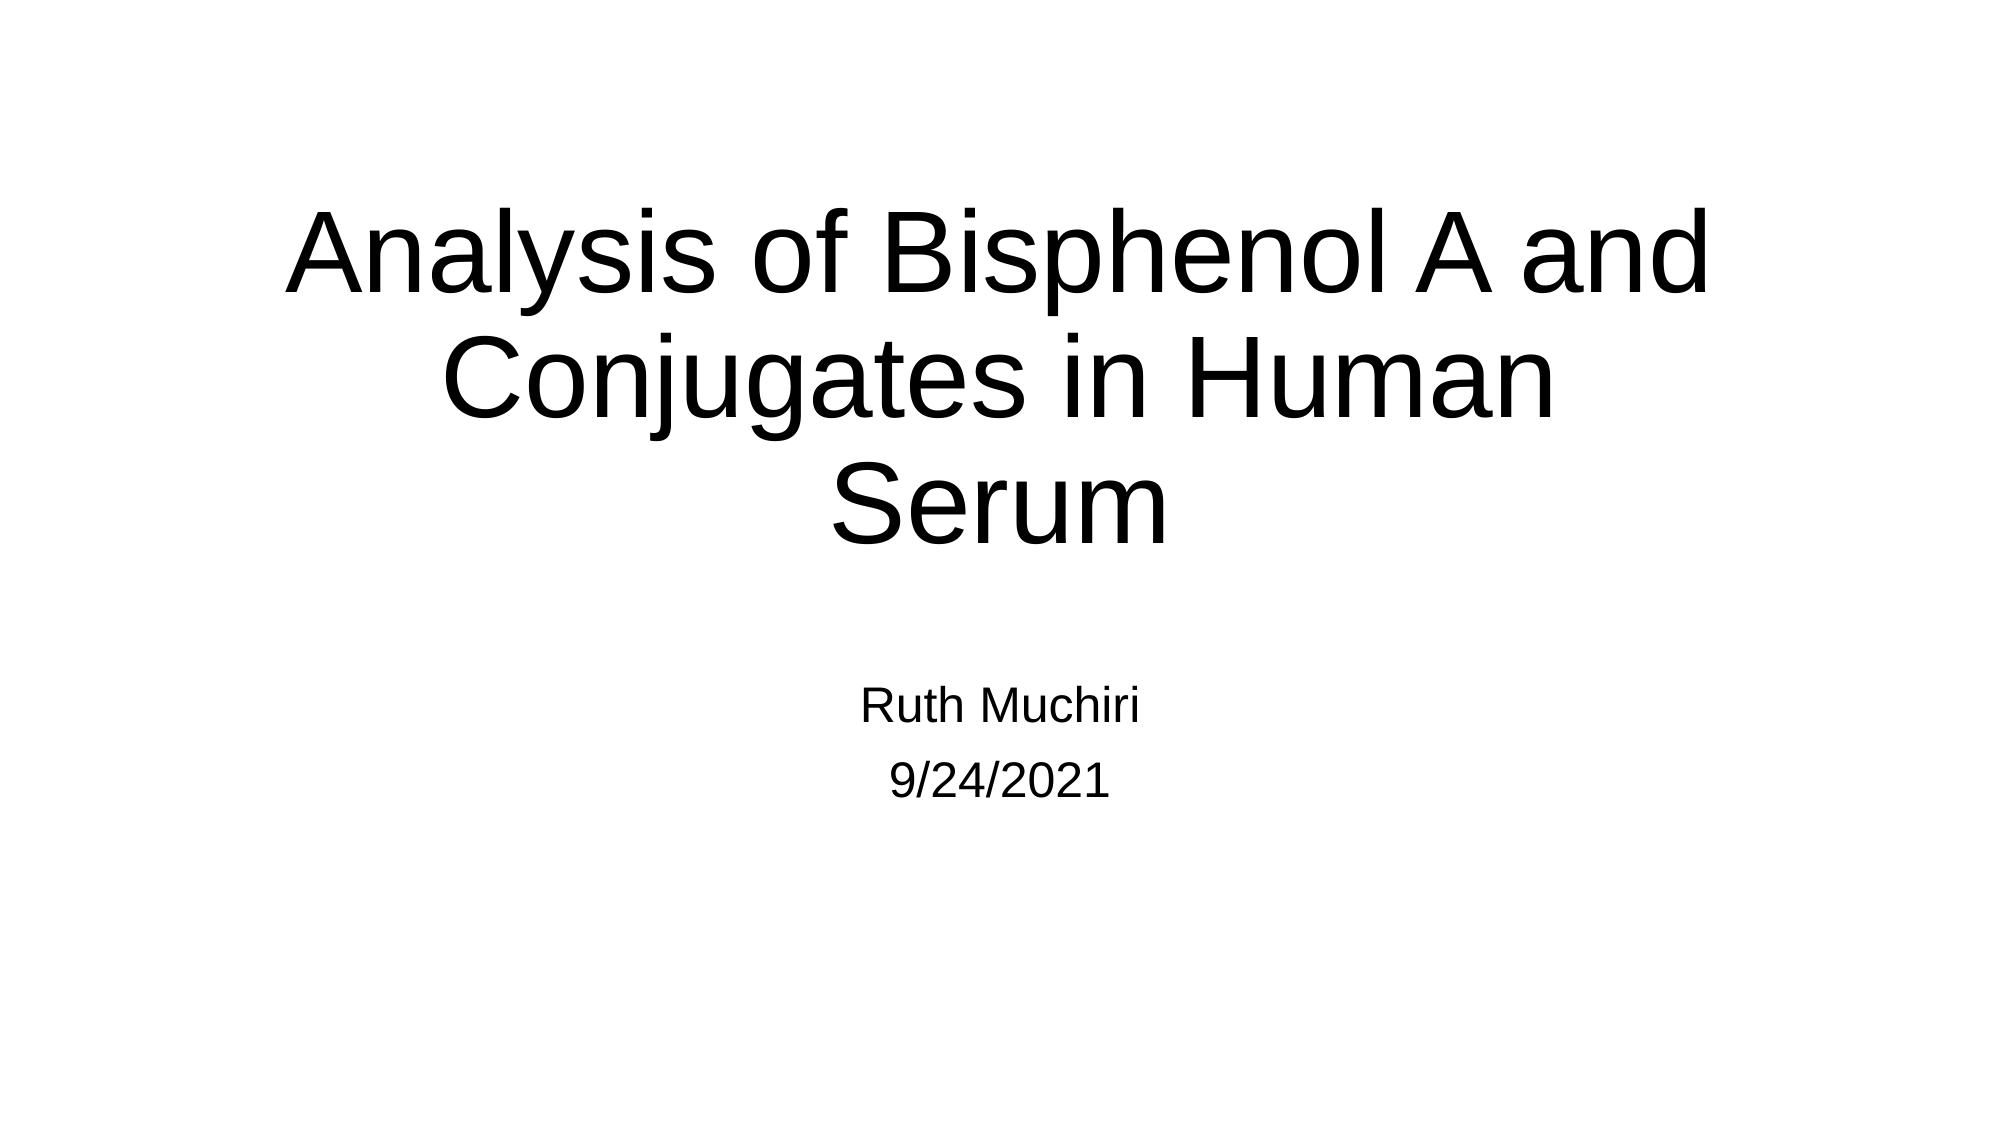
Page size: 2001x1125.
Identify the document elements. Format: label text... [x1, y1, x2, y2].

subtitle Ruth Muchiri 9/24/2021 [249, 590, 1750, 863]
title Analysis of Bisphenol A and Conjugates in Human Serum [249, 184, 1750, 576]
